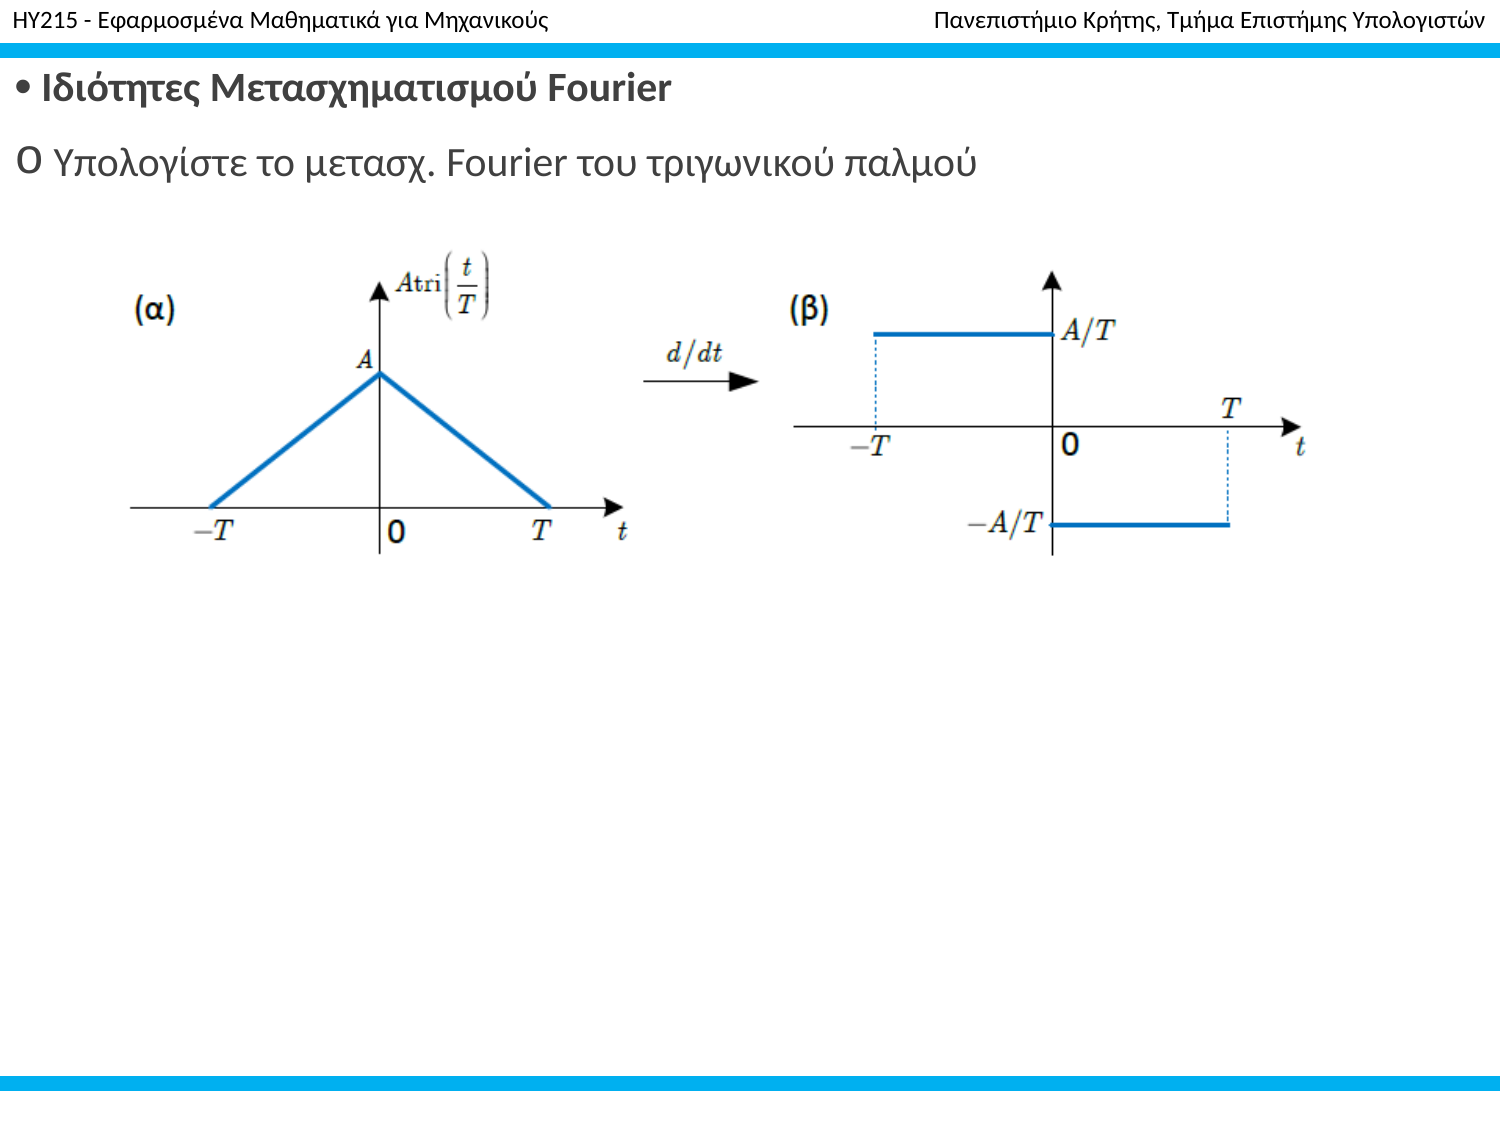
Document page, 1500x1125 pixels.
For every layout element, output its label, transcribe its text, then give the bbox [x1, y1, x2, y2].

picture [121, 225, 1318, 560]
text_box HY215 - Εφαρμοσμένα Μαθηματικά για Μηχανικούς Πανεπιστήμιο Κρήτης, Τμήμα Επιστήμης Υπολογιστών [0, 0, 1500, 41]
text_box [0, 1076, 1500, 1091]
text_box [0, 43, 1500, 58]
